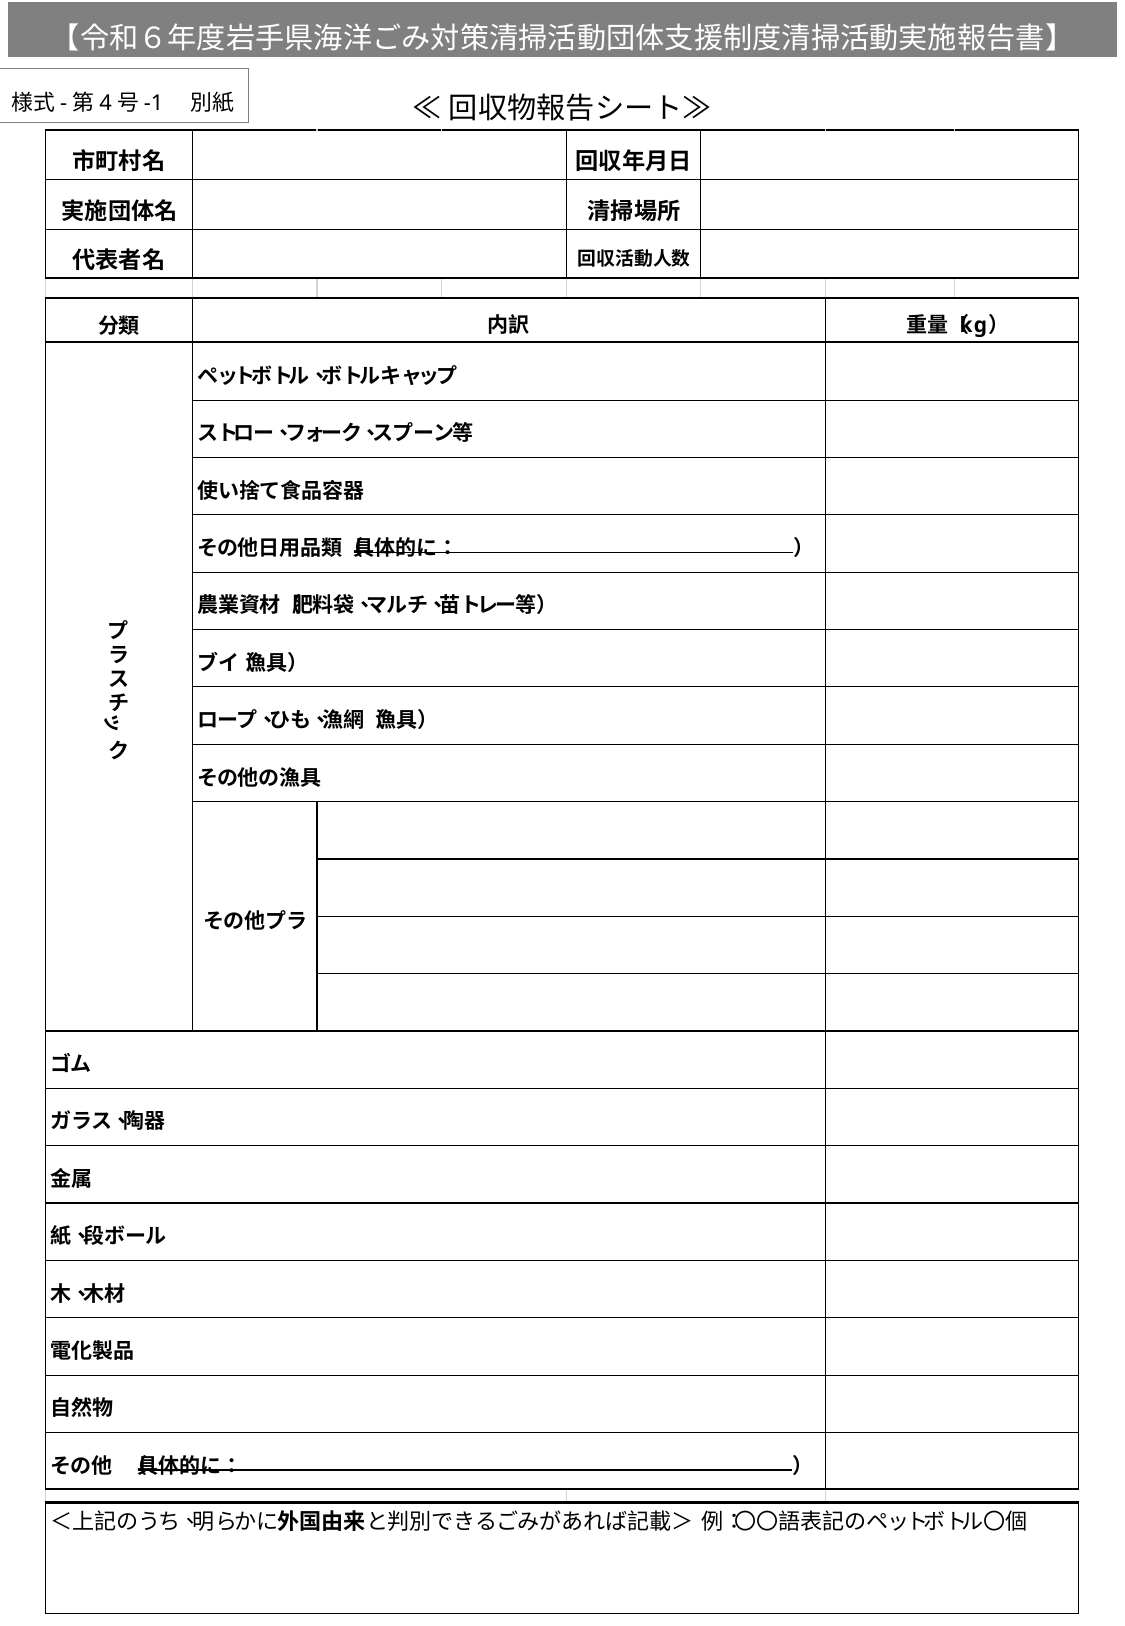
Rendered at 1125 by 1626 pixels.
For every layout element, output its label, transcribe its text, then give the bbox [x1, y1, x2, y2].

text_box ≪回収物報告シート≫ [398, 64, 727, 129]
text_box [1090, 1, 1118, 58]
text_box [44, 129, 1080, 1616]
text_box [7, 1, 35, 58]
text_box 【令和６年度岩手県海洋ごみ対策清掃活動団体支援制度清掃活動実施報告書】 [35, 0, 1090, 62]
text_box 様式-第4号-1 別紙 [0, 68, 249, 123]
